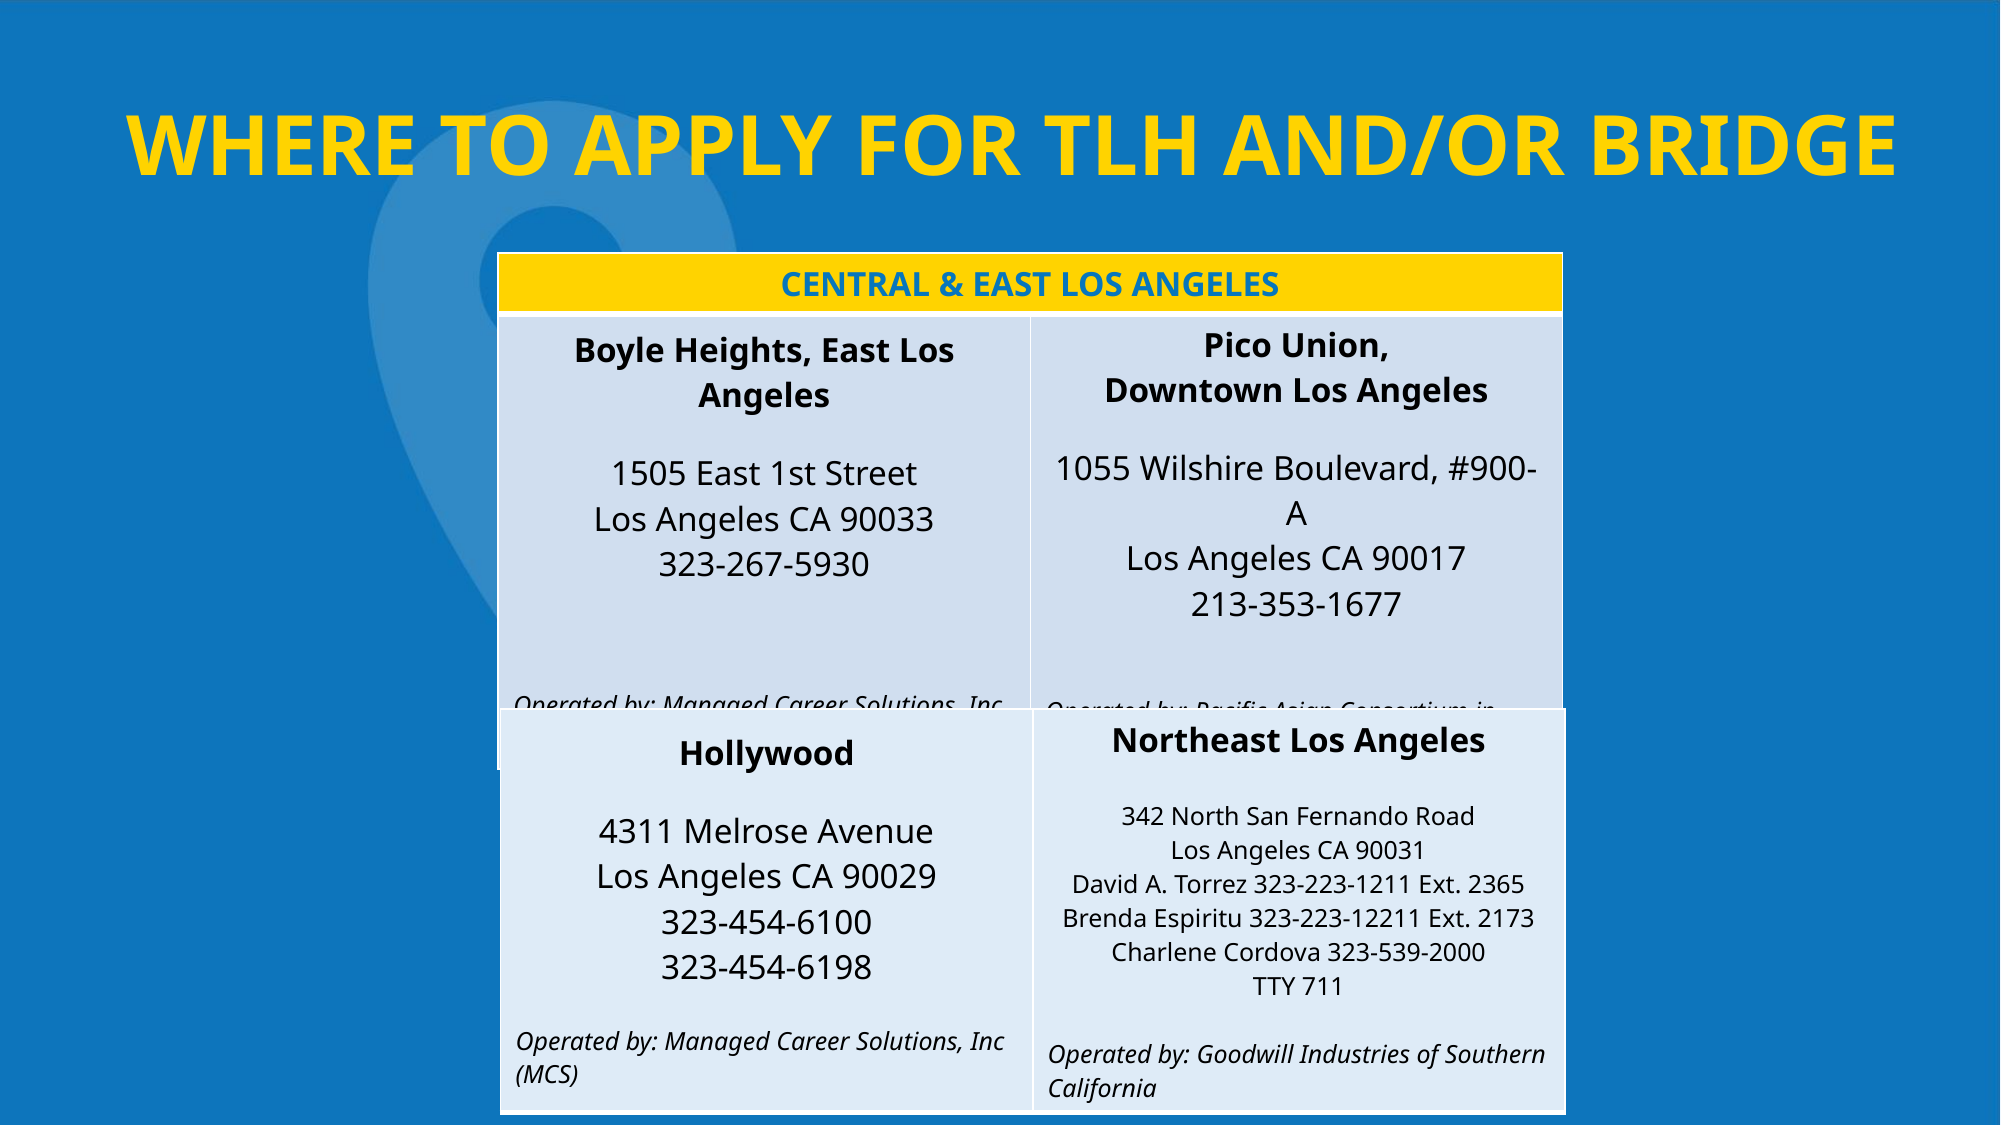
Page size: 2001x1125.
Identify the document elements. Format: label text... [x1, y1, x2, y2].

text_box WHERE TO APPLY FOR TLH AND/OR BRIDGE [111, 36, 1930, 254]
picture [0, 0, 2001, 1125]
table_header Northeast Los Angeles 342 North San Fernando Road Los Angeles CA 90031 David A. Torrez 323-223-1211 Ext. 2365 Brenda Espiritu 323-223-12211 Ext. 2173 Charlene Cordova 323-539-2000 TTY 711 Operated by: Goodwill Industries of Southern California [1034, 710, 1564, 1110]
table_header Hollywood 4311 Melrose Avenue Los Angeles CA 90029 323-454-6100 323-454-6198 Operated by: Managed Career Solutions, Inc (MCS) [501, 710, 1032, 1110]
table_header CENTRAL & EAST LOS ANGELES [499, 254, 1562, 311]
table_cell Pico Union, Downtown Los Angeles 1055 Wilshire Boulevard, #900-A Los Angeles CA 90017 213-353-1677 Operated by: Pacific Asian Consortium in Employment (PACE) [1031, 317, 1562, 708]
table_cell Boyle Heights, East Los Angeles 1505 East 1st Street Los Angeles CA 90033 323-267-5930 Operated by: Managed Career Solutions, Inc (MCS) [499, 317, 1030, 708]
